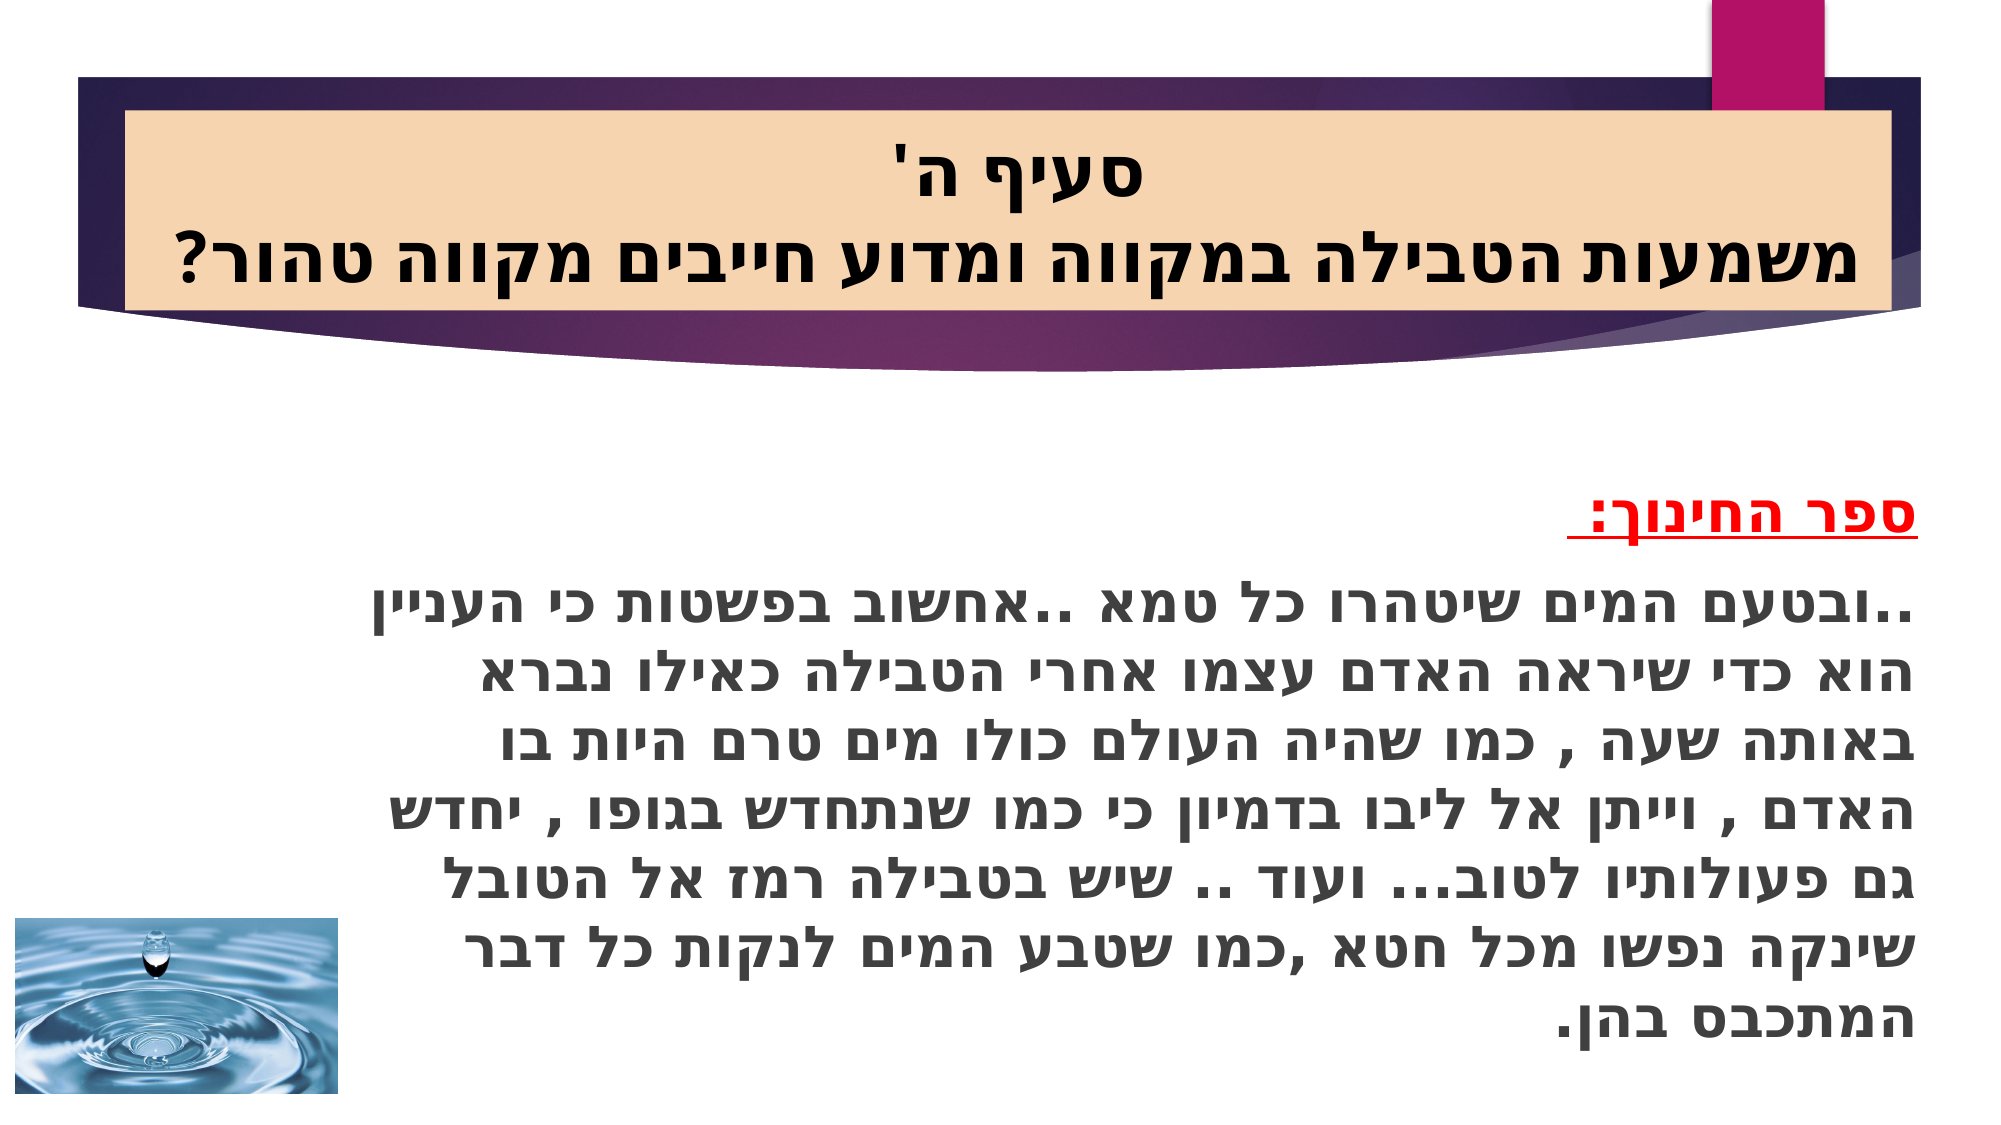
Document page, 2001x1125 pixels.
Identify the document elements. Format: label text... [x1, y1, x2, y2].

title סעיף ה' משמעות הטבילה במקווה ומדוע חייבים מקווה טהור? [125, 110, 1892, 311]
picture [15, 918, 338, 1094]
list ספר החינוך: ..ובטעם המים שיטהרו כל טמא ..אחשוב בפשטות כי העניין הוא כדי שיראה האדם עצמו אחרי הטבילה כאילו נברא באותה שעה , כמו שהיה העולם כולו מים טרם היות בו האדם , וייתן אל ליבו בדמיון כי כמו שנתחדש בגופו , יחדש גם פעולותיו לטוב... ועוד .. שיש בטבילה רמז אל הטובל שינקה נפשו מכל חטא ,כמו שטבע המים לנקות כל דבר המתכבס בהן. [308, 402, 1933, 1061]
